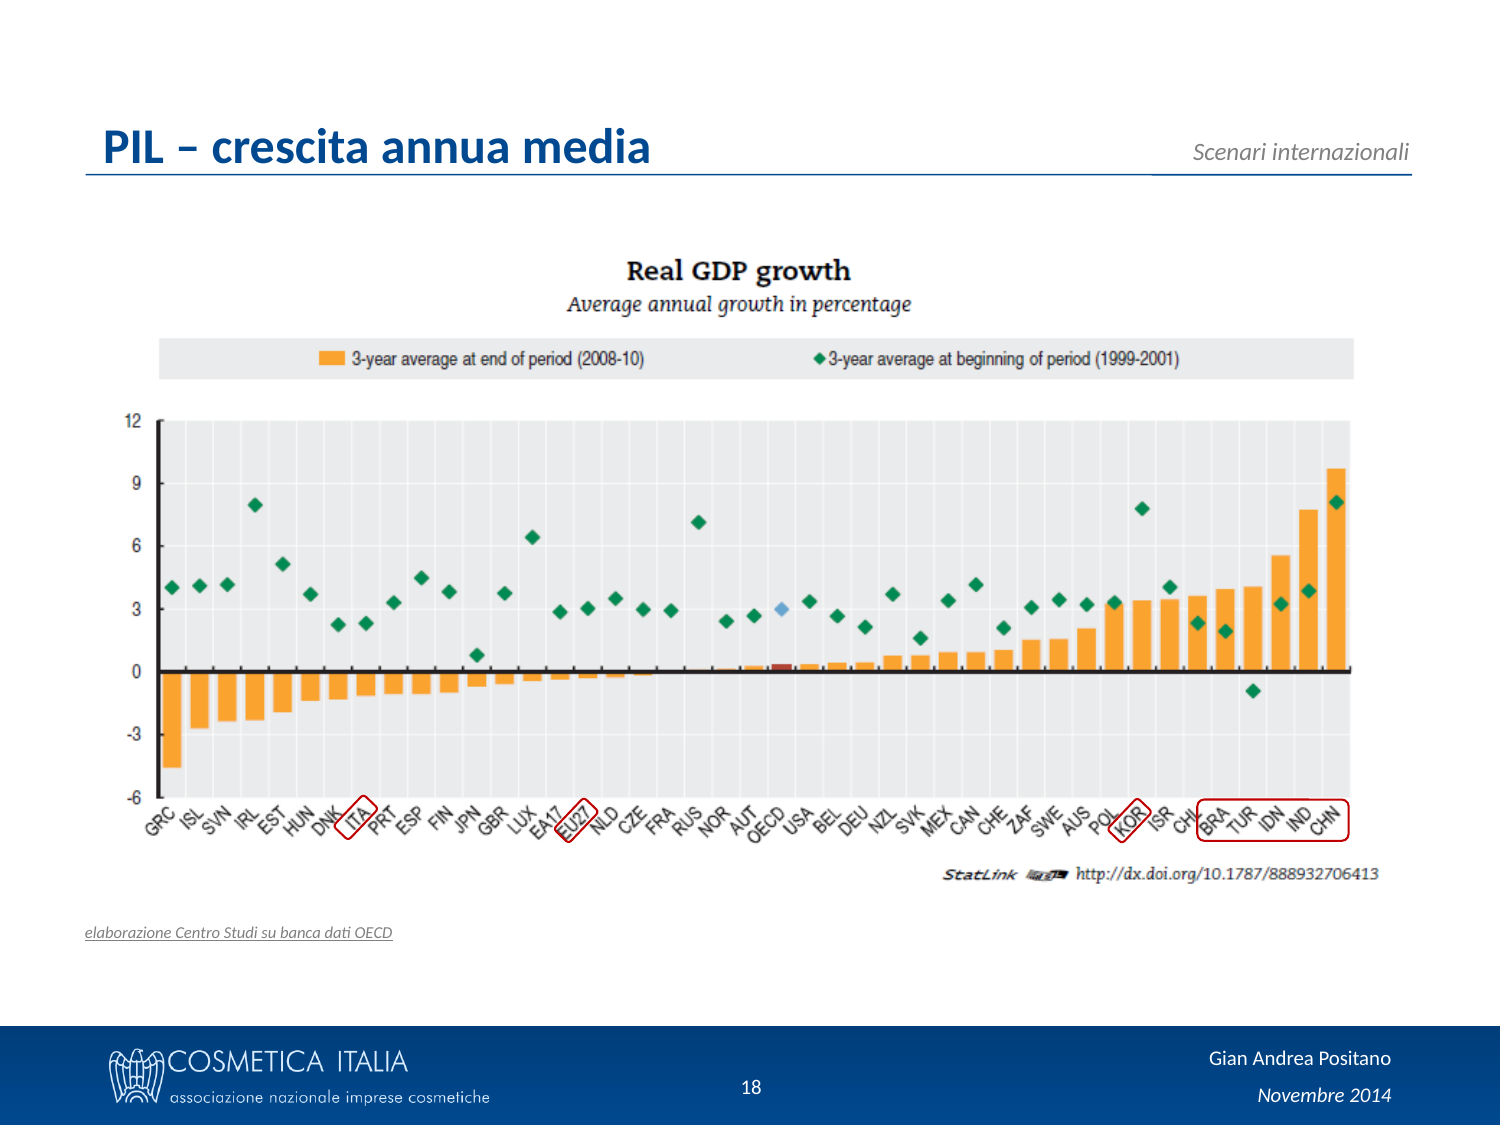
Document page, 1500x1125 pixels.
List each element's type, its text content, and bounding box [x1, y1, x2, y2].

text_box elaborazione Centro Studi su banca dati OECD [70, 914, 456, 950]
picture [93, 235, 1406, 908]
slide_number 18 [708, 1056, 794, 1117]
title PIL – crescita annua media [88, 112, 1287, 189]
